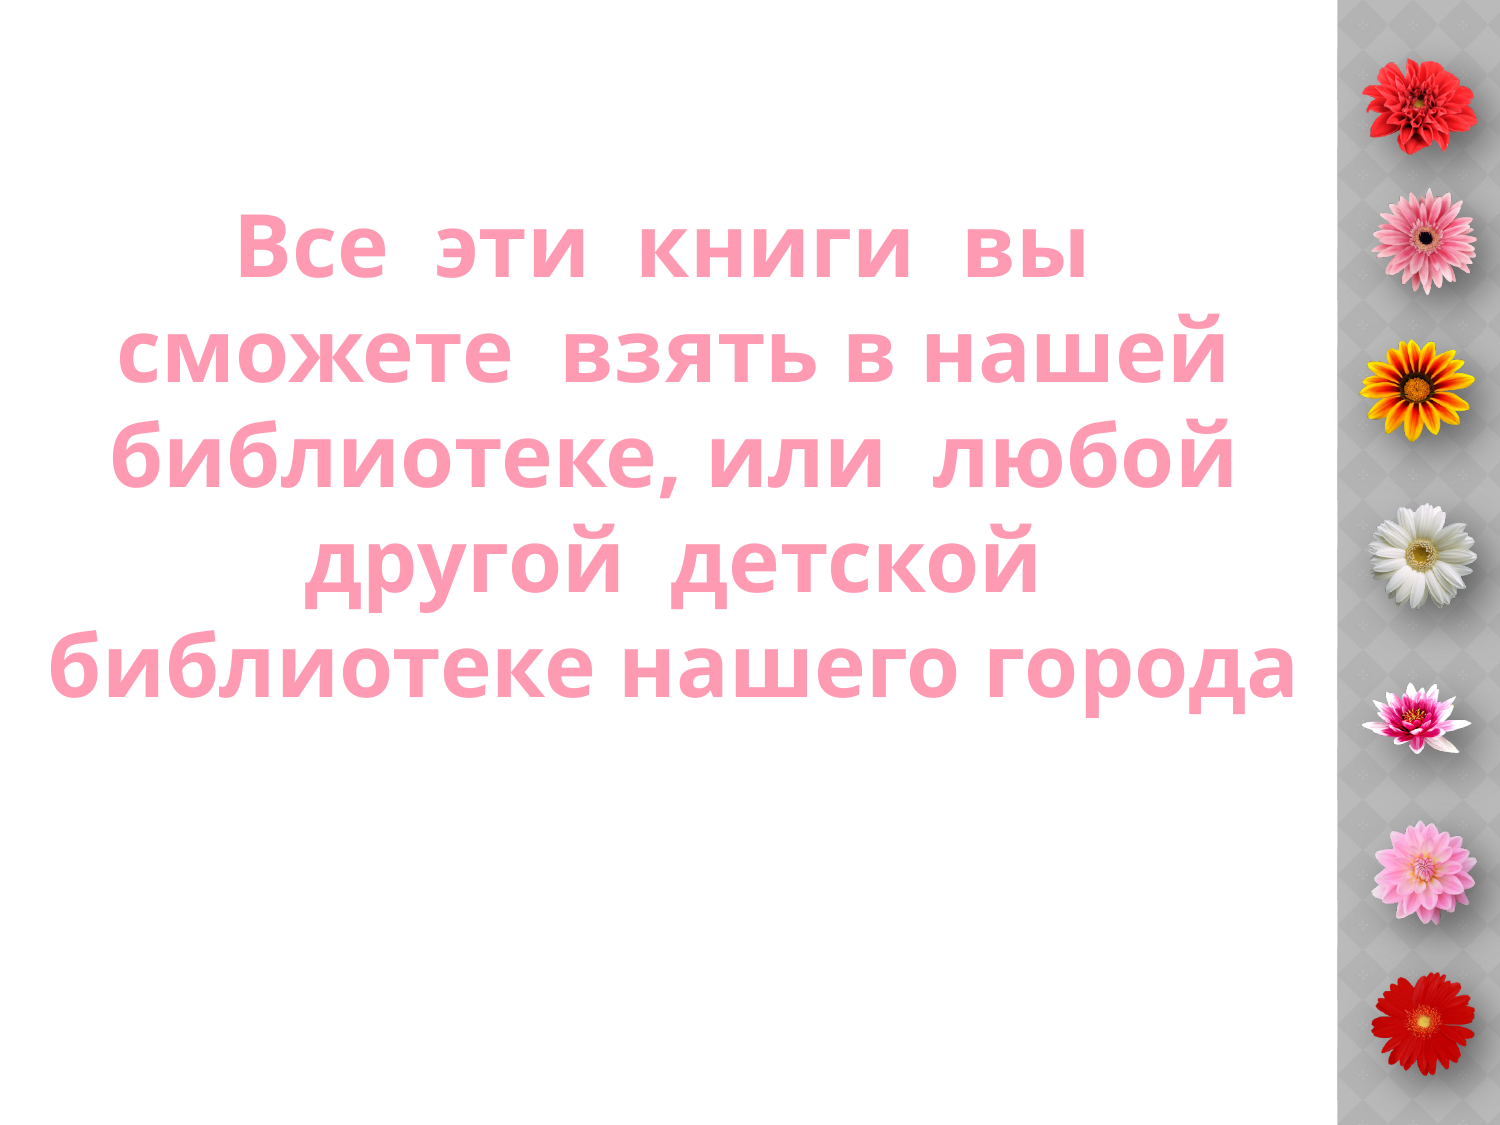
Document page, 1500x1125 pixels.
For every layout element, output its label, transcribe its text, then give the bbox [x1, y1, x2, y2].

picture [1370, 187, 1477, 295]
picture [1370, 972, 1475, 1076]
picture [1358, 679, 1475, 756]
picture [1362, 58, 1477, 155]
title Все эти книги вы сможете взять в нашей библиотеке, или любой другой детской библиотеке нашего города [23, 52, 1325, 715]
picture [1370, 819, 1477, 926]
picture [1358, 339, 1475, 442]
picture [1368, 503, 1477, 610]
